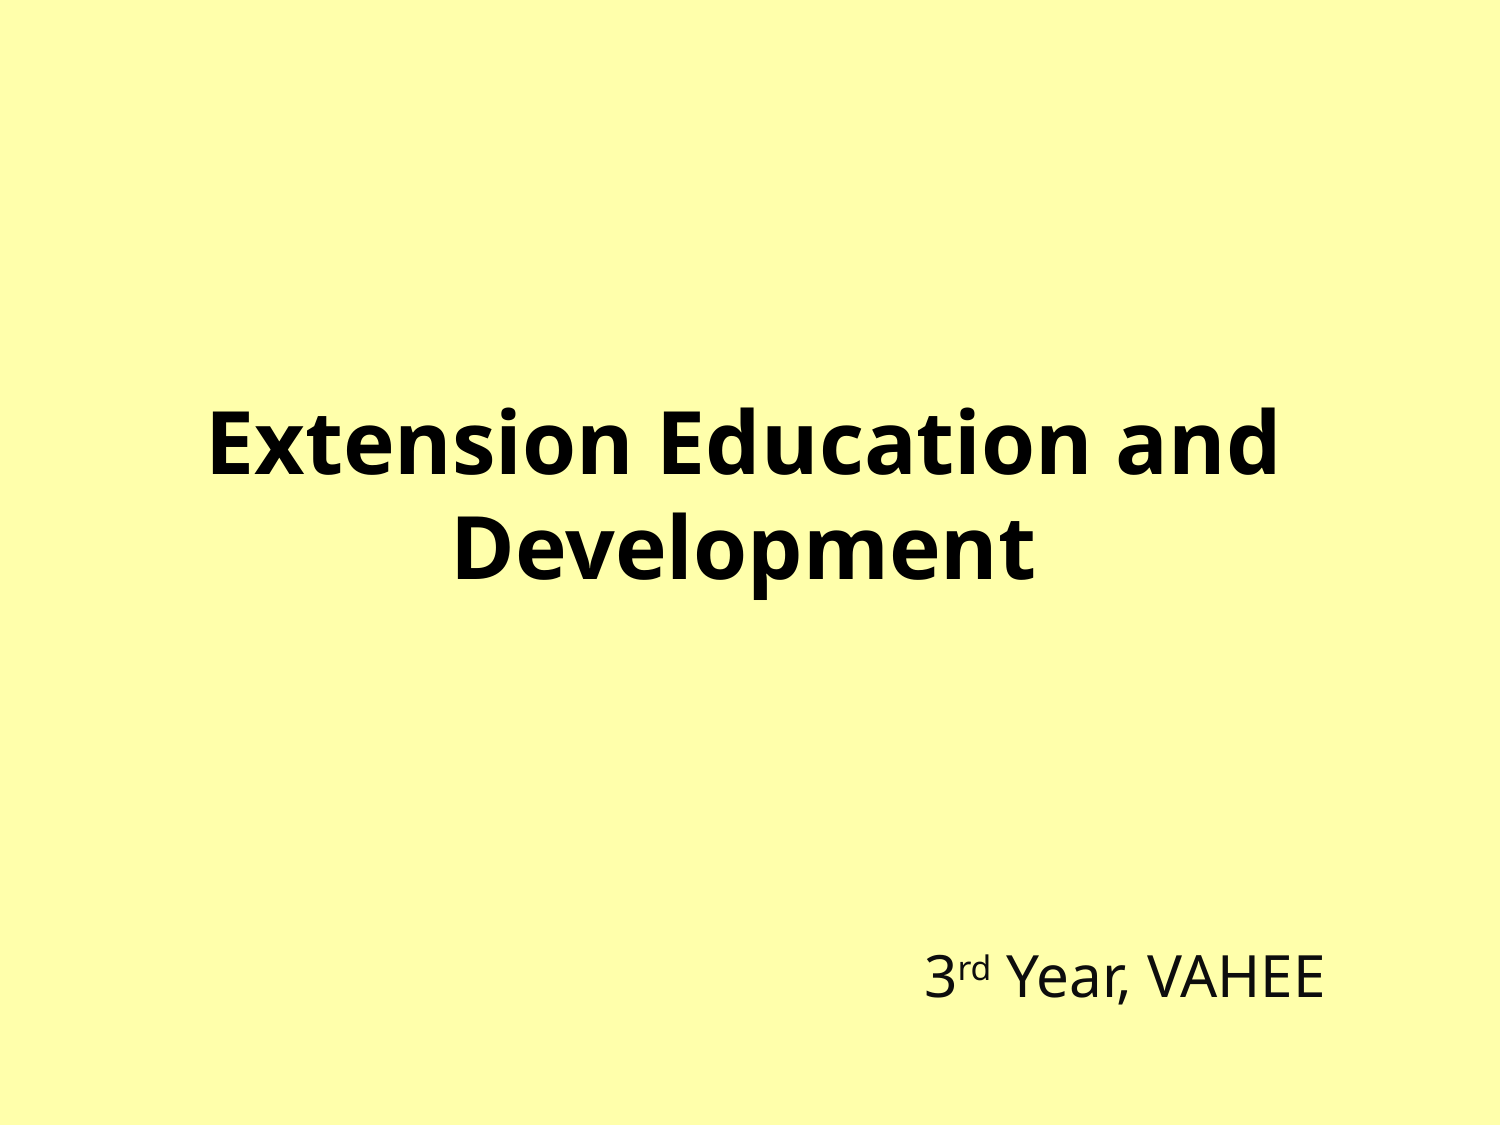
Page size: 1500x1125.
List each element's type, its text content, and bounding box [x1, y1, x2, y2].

title Extension Education and Development [50, 371, 1438, 613]
subtitle 3rd Year, VAHEE [699, 849, 1500, 1038]
